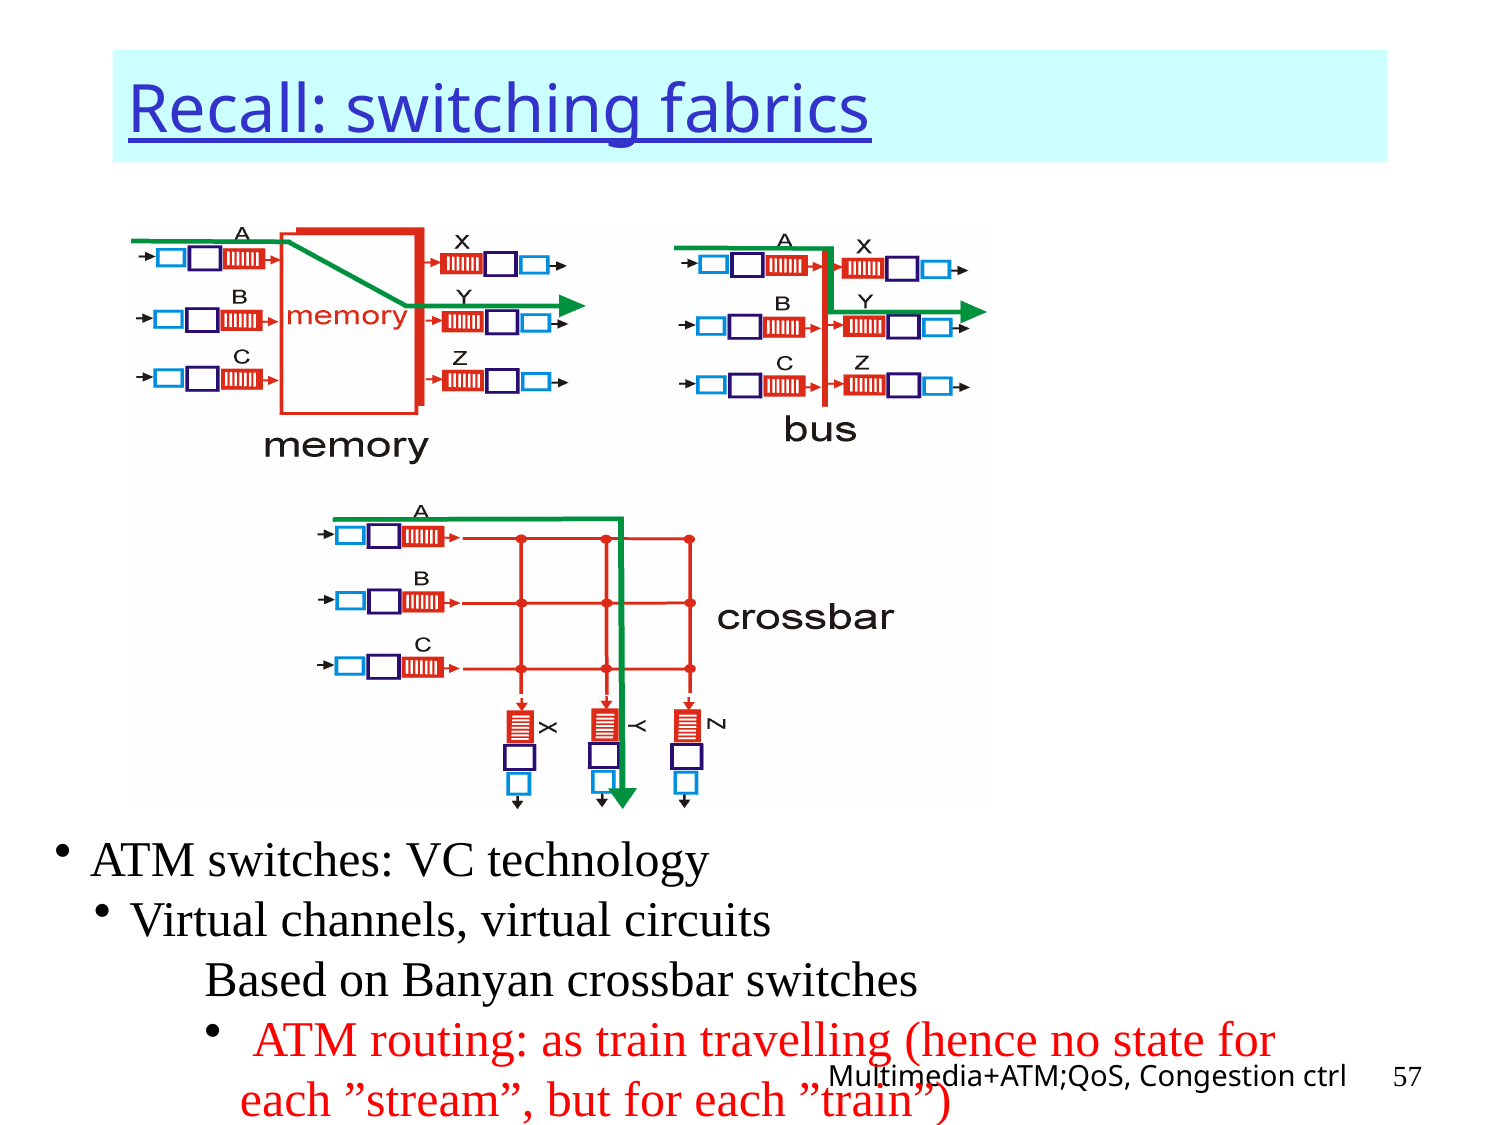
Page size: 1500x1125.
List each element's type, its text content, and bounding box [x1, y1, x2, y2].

picture [131, 227, 988, 809]
text_box ATM switches: VC technology Virtual channels, virtual circuits Based on Banyan crossbar switches ATM routing: as train travelling (hence no state for each ”stream”, but for each ”train”) [39, 819, 1365, 1125]
slide_number 57 [1365, 1049, 1438, 1125]
title Recall: switching fabrics [112, 49, 1388, 163]
